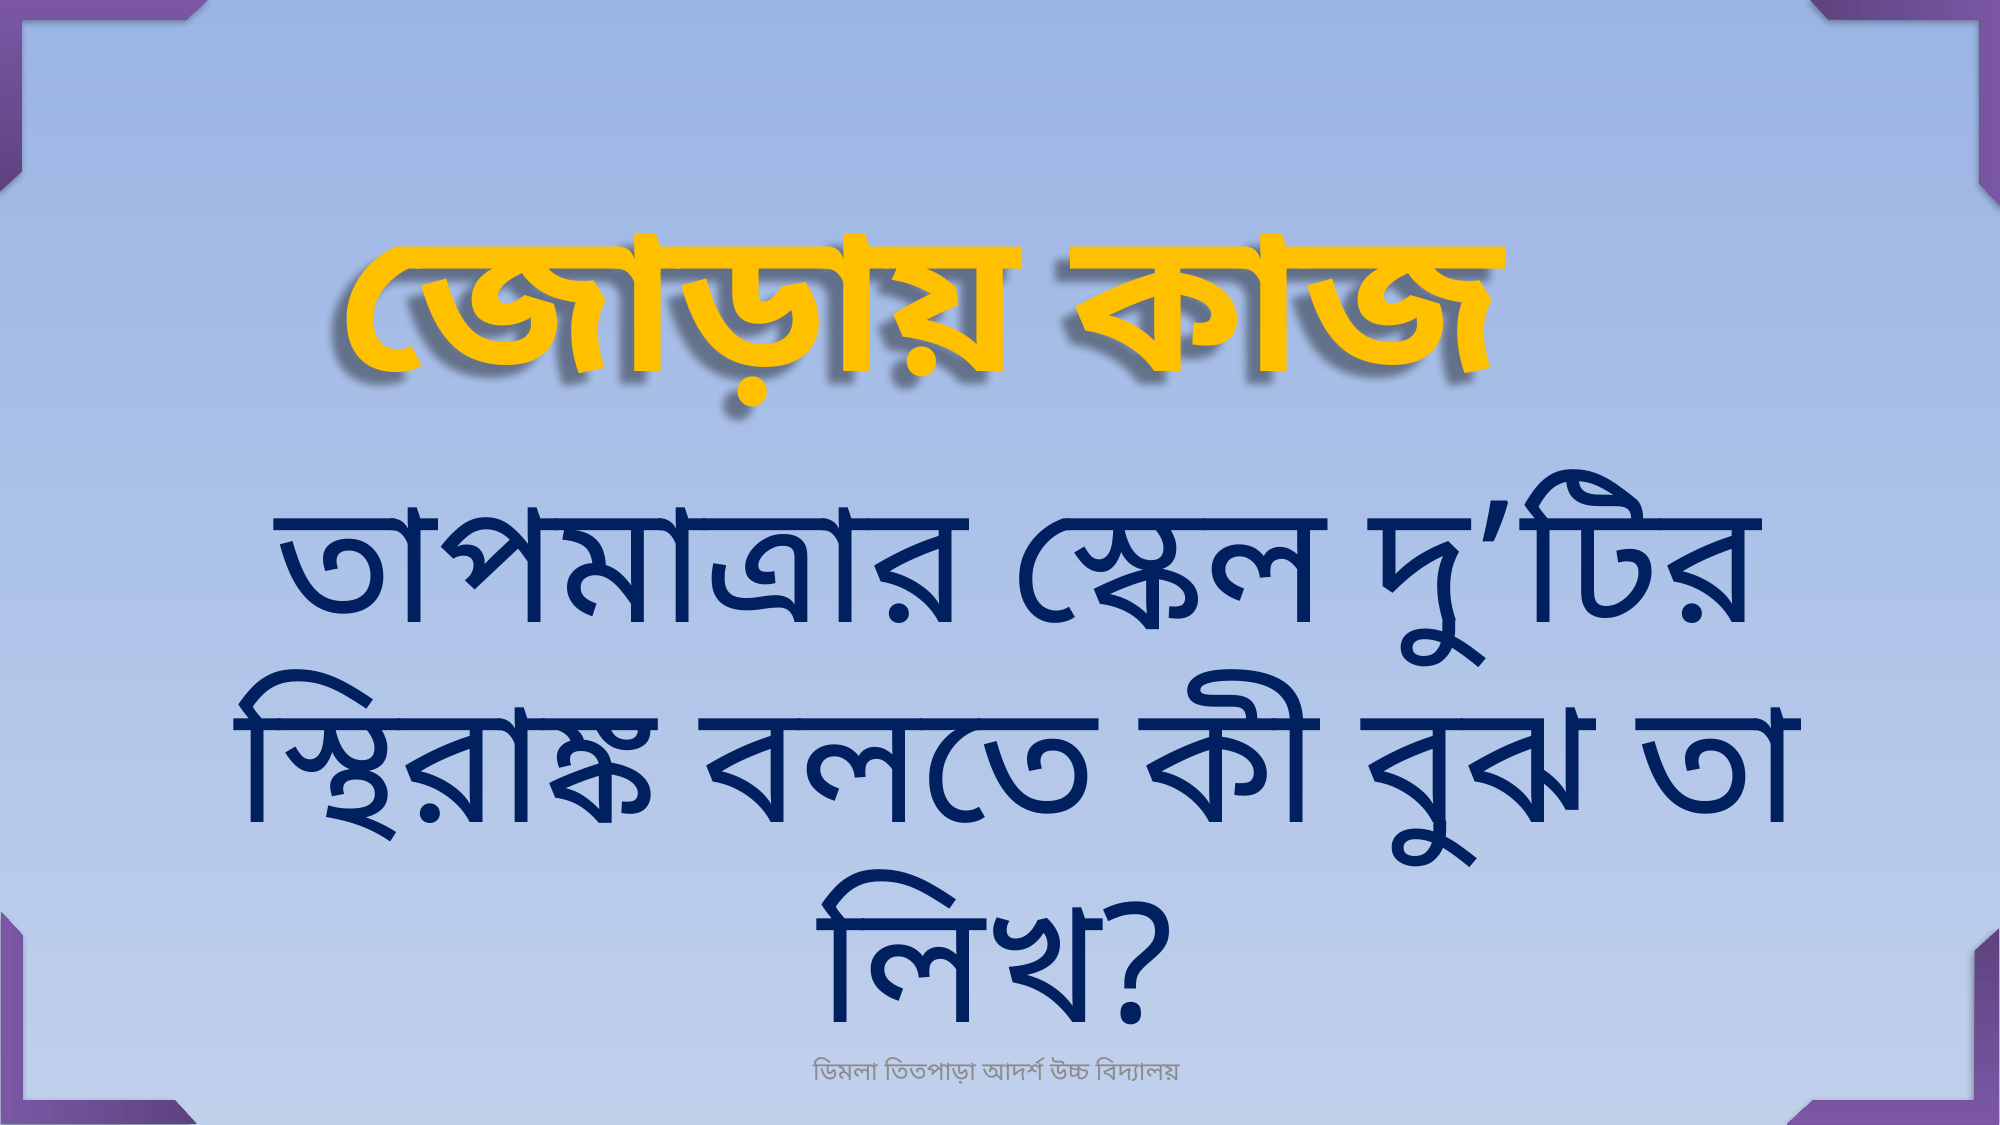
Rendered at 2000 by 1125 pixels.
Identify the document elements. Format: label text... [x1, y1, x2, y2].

text_box [1, 912, 198, 1125]
text_box তাপমাত্রার স্কেল দু’টির স্থিরাঙ্ক বলতে কী বুঝ তা লিখ? [56, 448, 1979, 1063]
text_box [0, 0, 208, 192]
text_box জোড়ায় কাজ [248, 164, 1646, 419]
text_box [1810, 0, 2000, 206]
footer ডিমলা তিতপাড়া আদর্শ উচ্চ বিদ্যালয় [683, 1042, 1317, 1103]
text_box [1786, 928, 2000, 1125]
